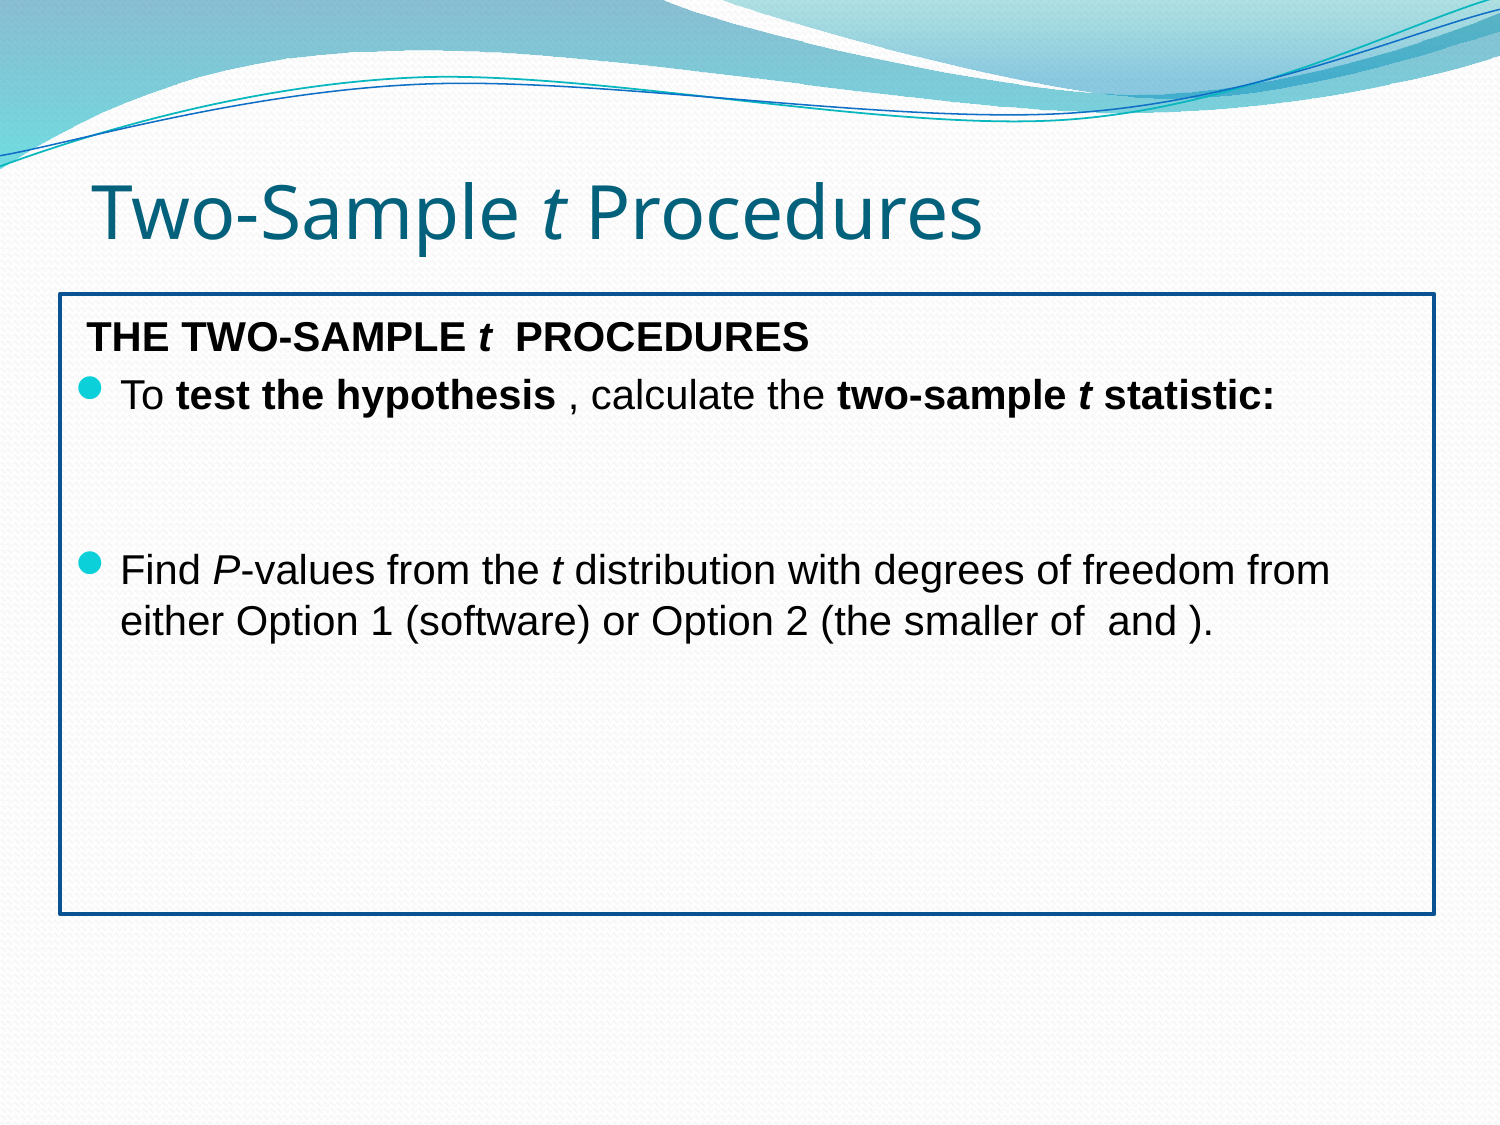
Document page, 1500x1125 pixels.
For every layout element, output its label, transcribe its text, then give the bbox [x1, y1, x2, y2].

text_box [58, 292, 1436, 916]
title Two-Sample t Procedures [91, 55, 1367, 255]
